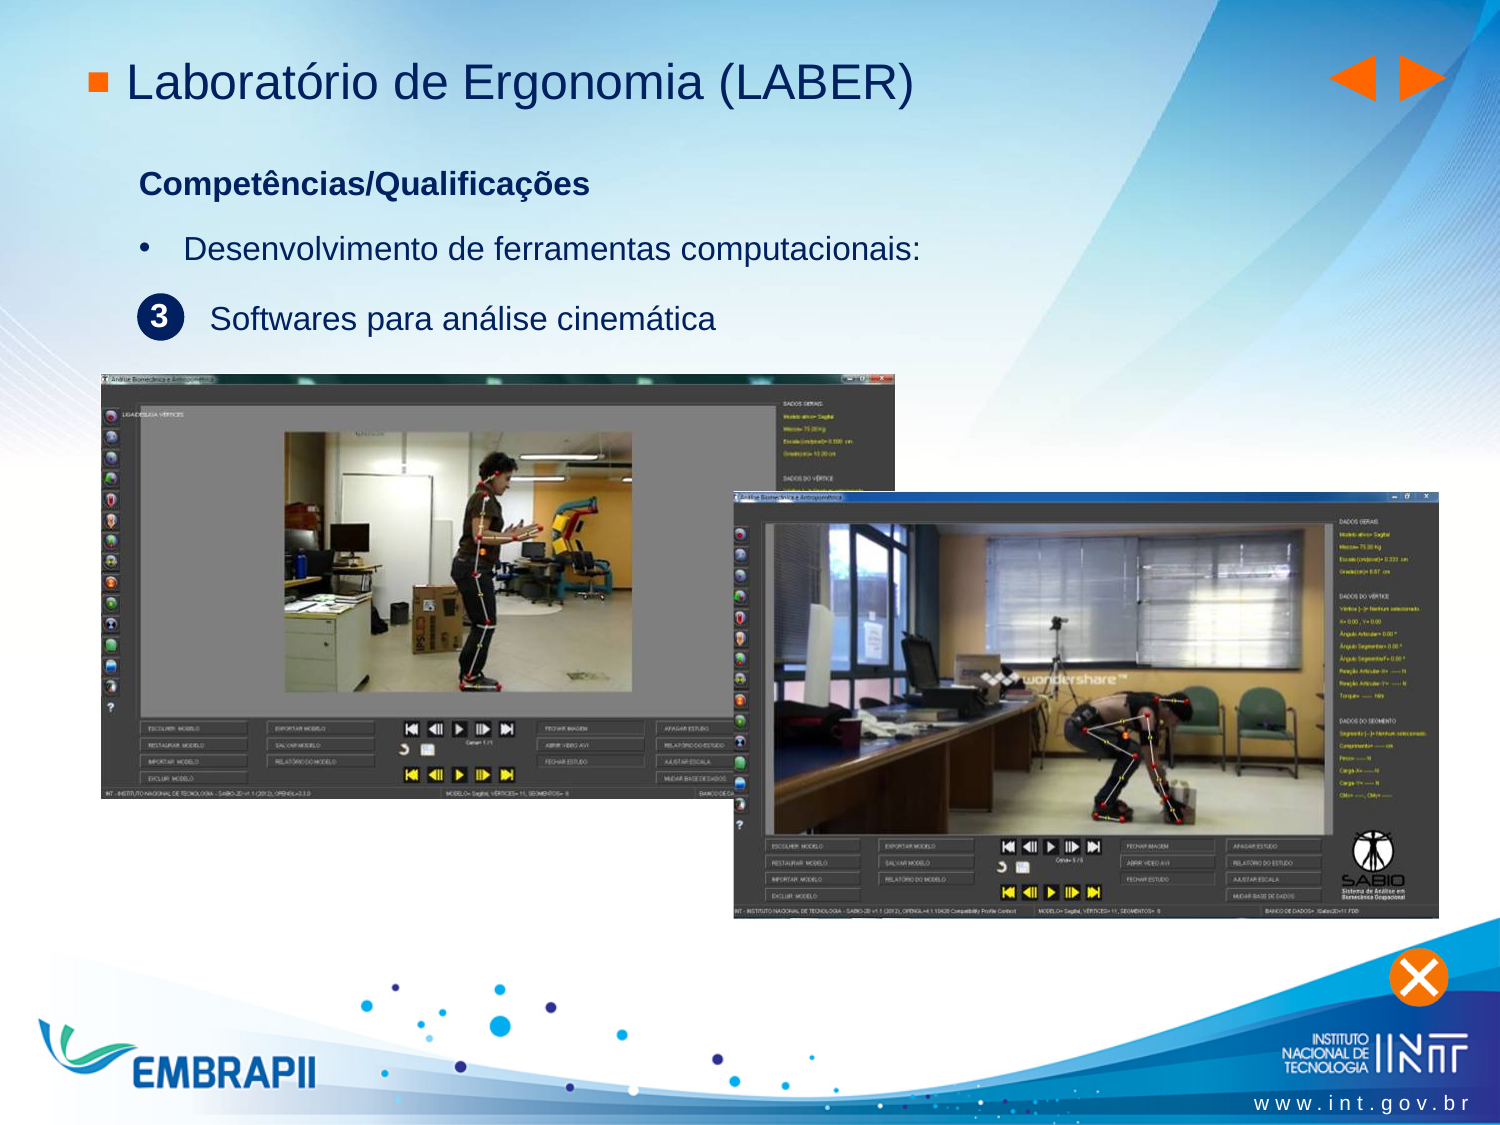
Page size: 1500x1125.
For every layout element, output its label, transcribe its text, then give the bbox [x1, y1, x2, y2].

text_box Competências/Qualificações [123, 154, 833, 210]
text_box [86, 70, 110, 94]
picture [0, 0, 1500, 1125]
text_box 3 [124, 287, 195, 342]
text_box Laboratório de Ergonomia (LABER) [112, 42, 1329, 117]
text_box Softwares para análise cinemática [194, 289, 998, 345]
text_box Desenvolvimento de ferramentas computacionais: [123, 219, 1117, 275]
text_box [1397, 52, 1449, 104]
text_box [1329, 52, 1379, 104]
